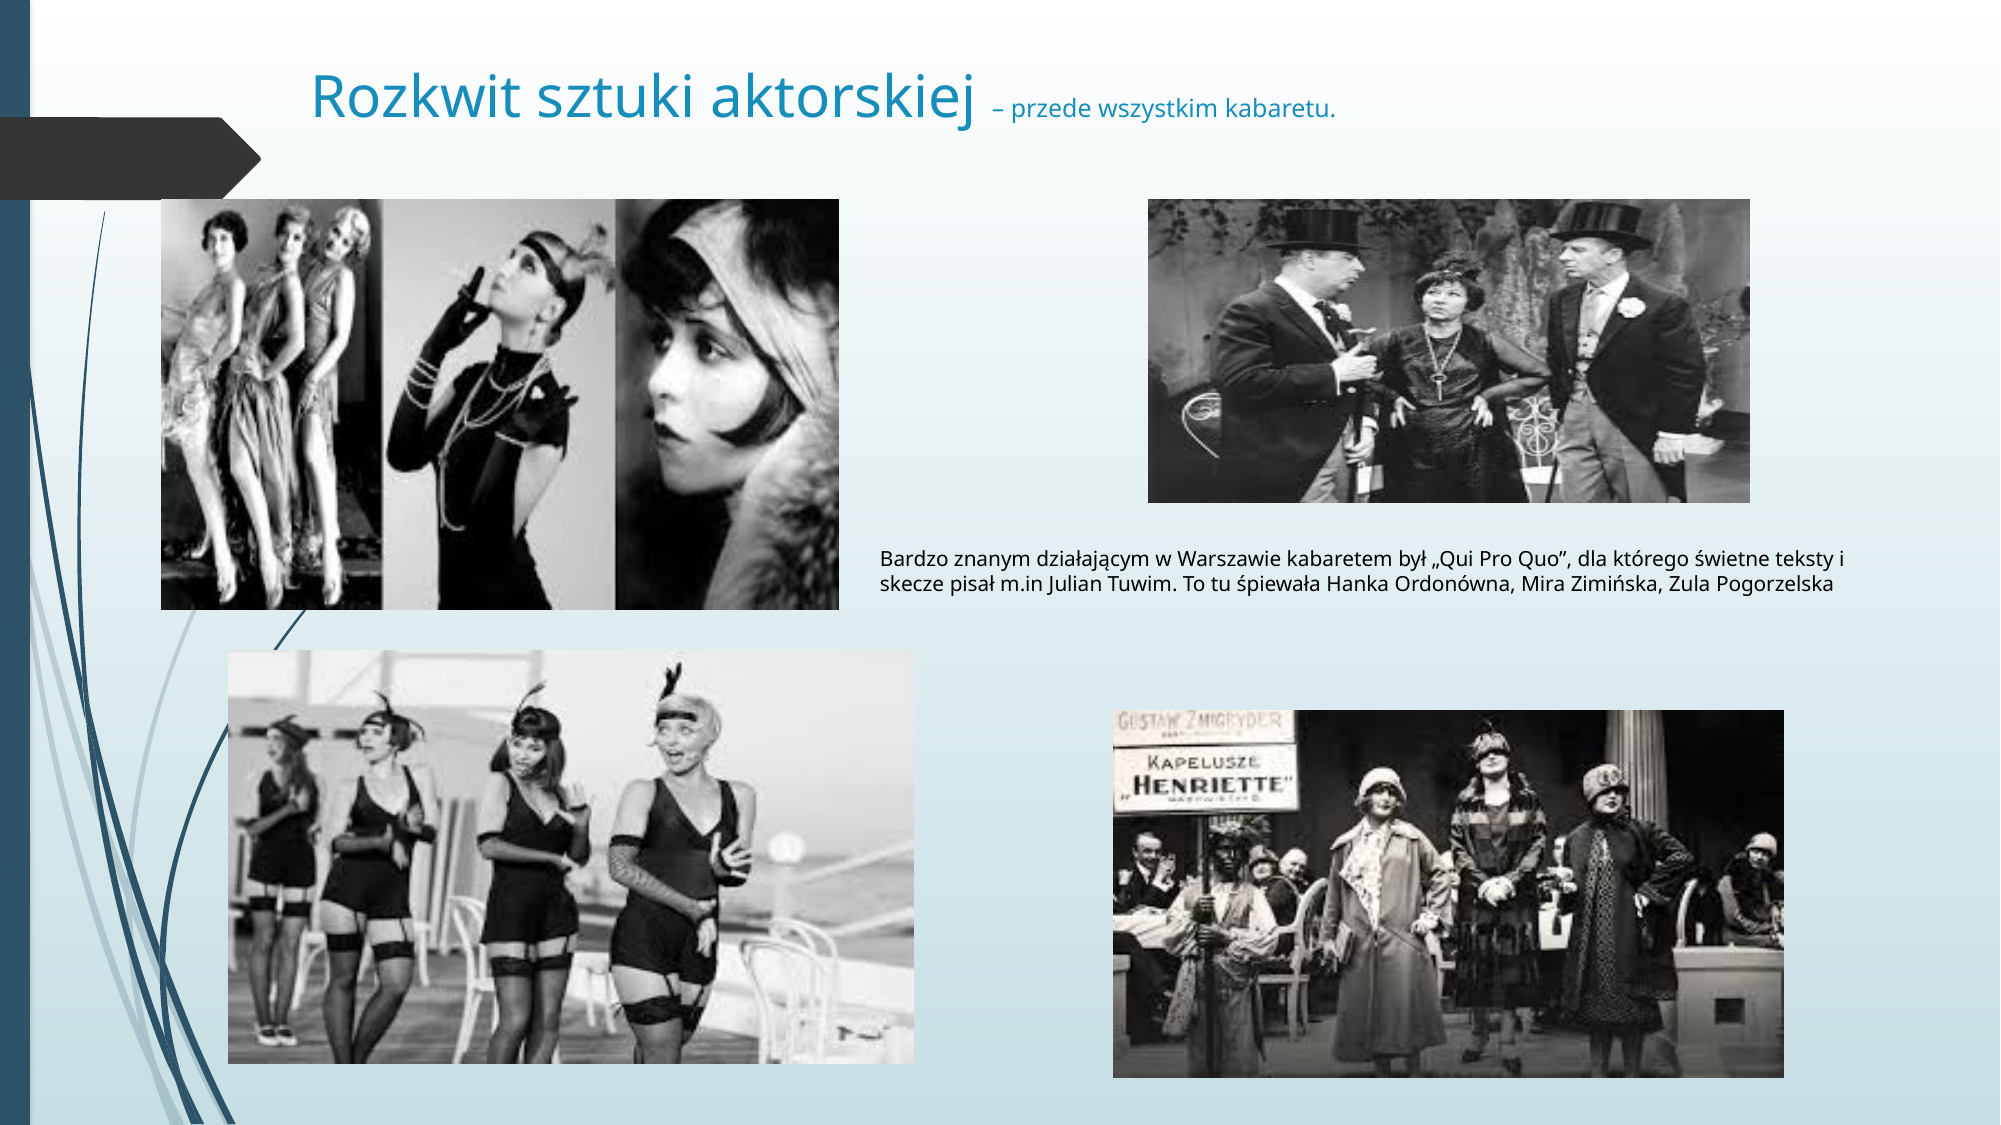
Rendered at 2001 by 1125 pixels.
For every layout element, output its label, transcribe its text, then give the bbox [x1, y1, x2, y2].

picture [1147, 198, 1750, 503]
picture [227, 650, 914, 1064]
text_box Bardzo znanym działającym w Warszawie kabaretem był „Qui Pro Quo”, dla którego świetne teksty i skecze pisał m.in Julian Tuwim. To tu śpiewała Hanka Ordonówna, Mira Zimińska, Zula Pogorzelska [865, 538, 1866, 603]
picture [1113, 710, 1784, 1078]
picture [160, 198, 839, 610]
title Rozkwit sztuki aktorskiej – przede wszystkim kabaretu. [295, 51, 1866, 262]
